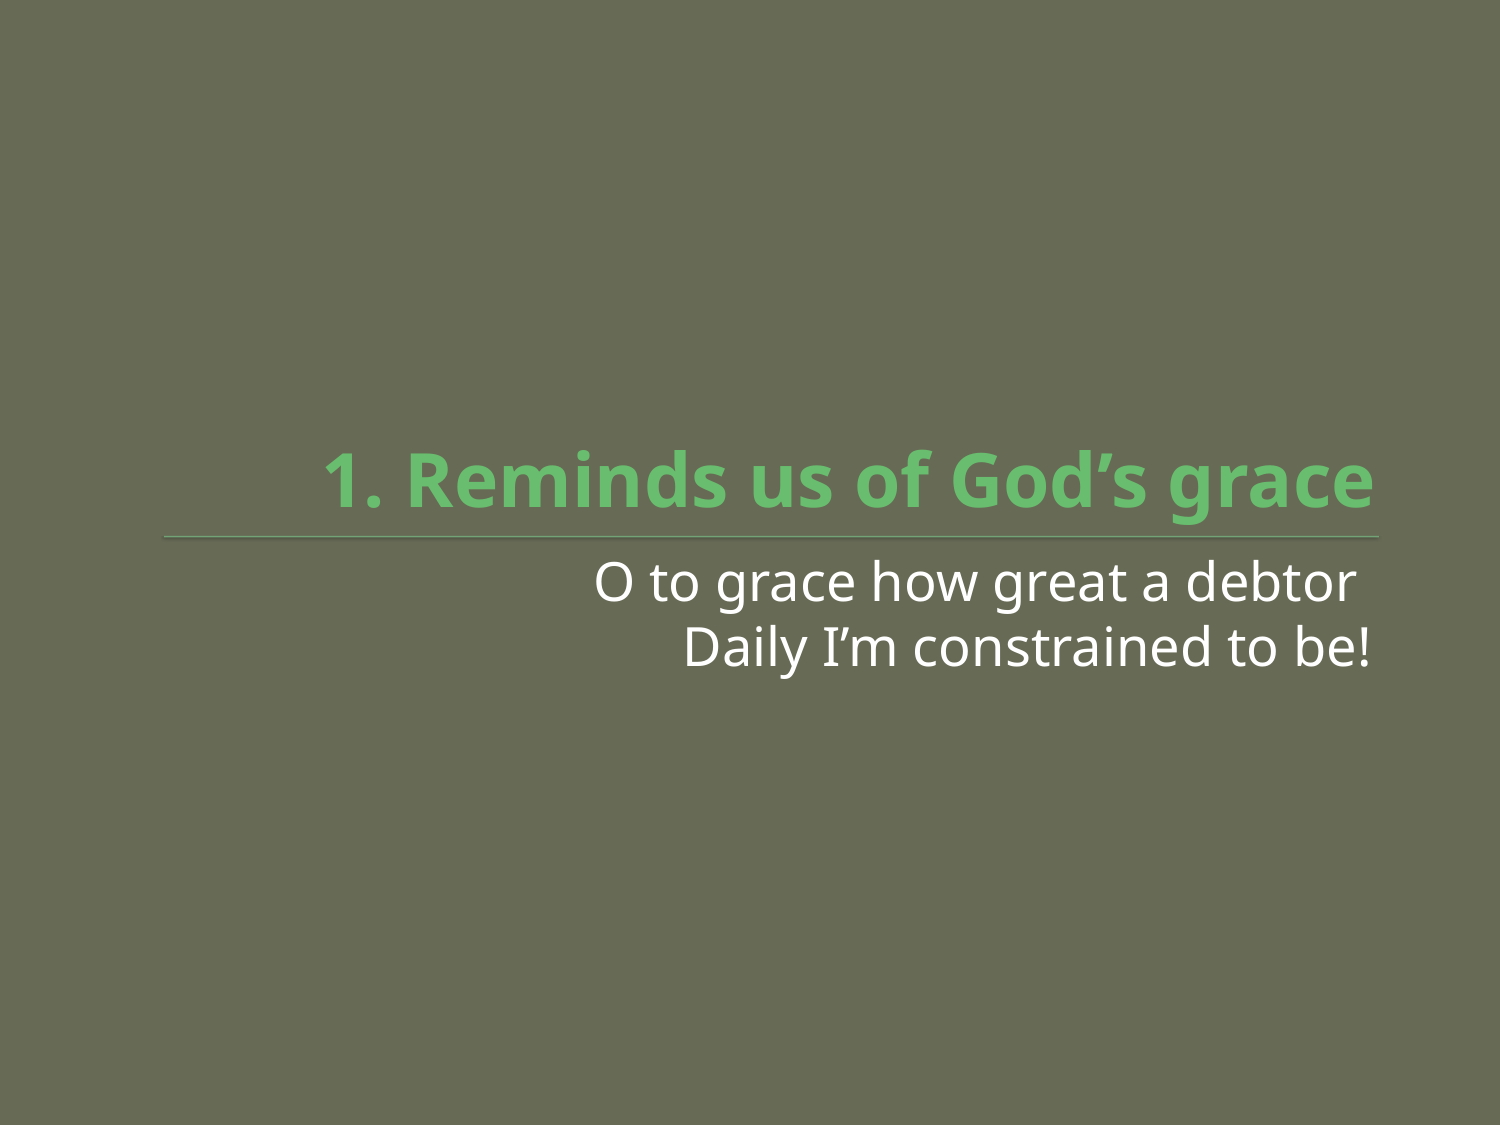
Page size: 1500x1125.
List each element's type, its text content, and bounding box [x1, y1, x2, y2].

title 1. Reminds us of God’s grace [62, 81, 1394, 530]
list O to grace how great a debtor Daily I’m constrained to be! [118, 539, 1394, 787]
